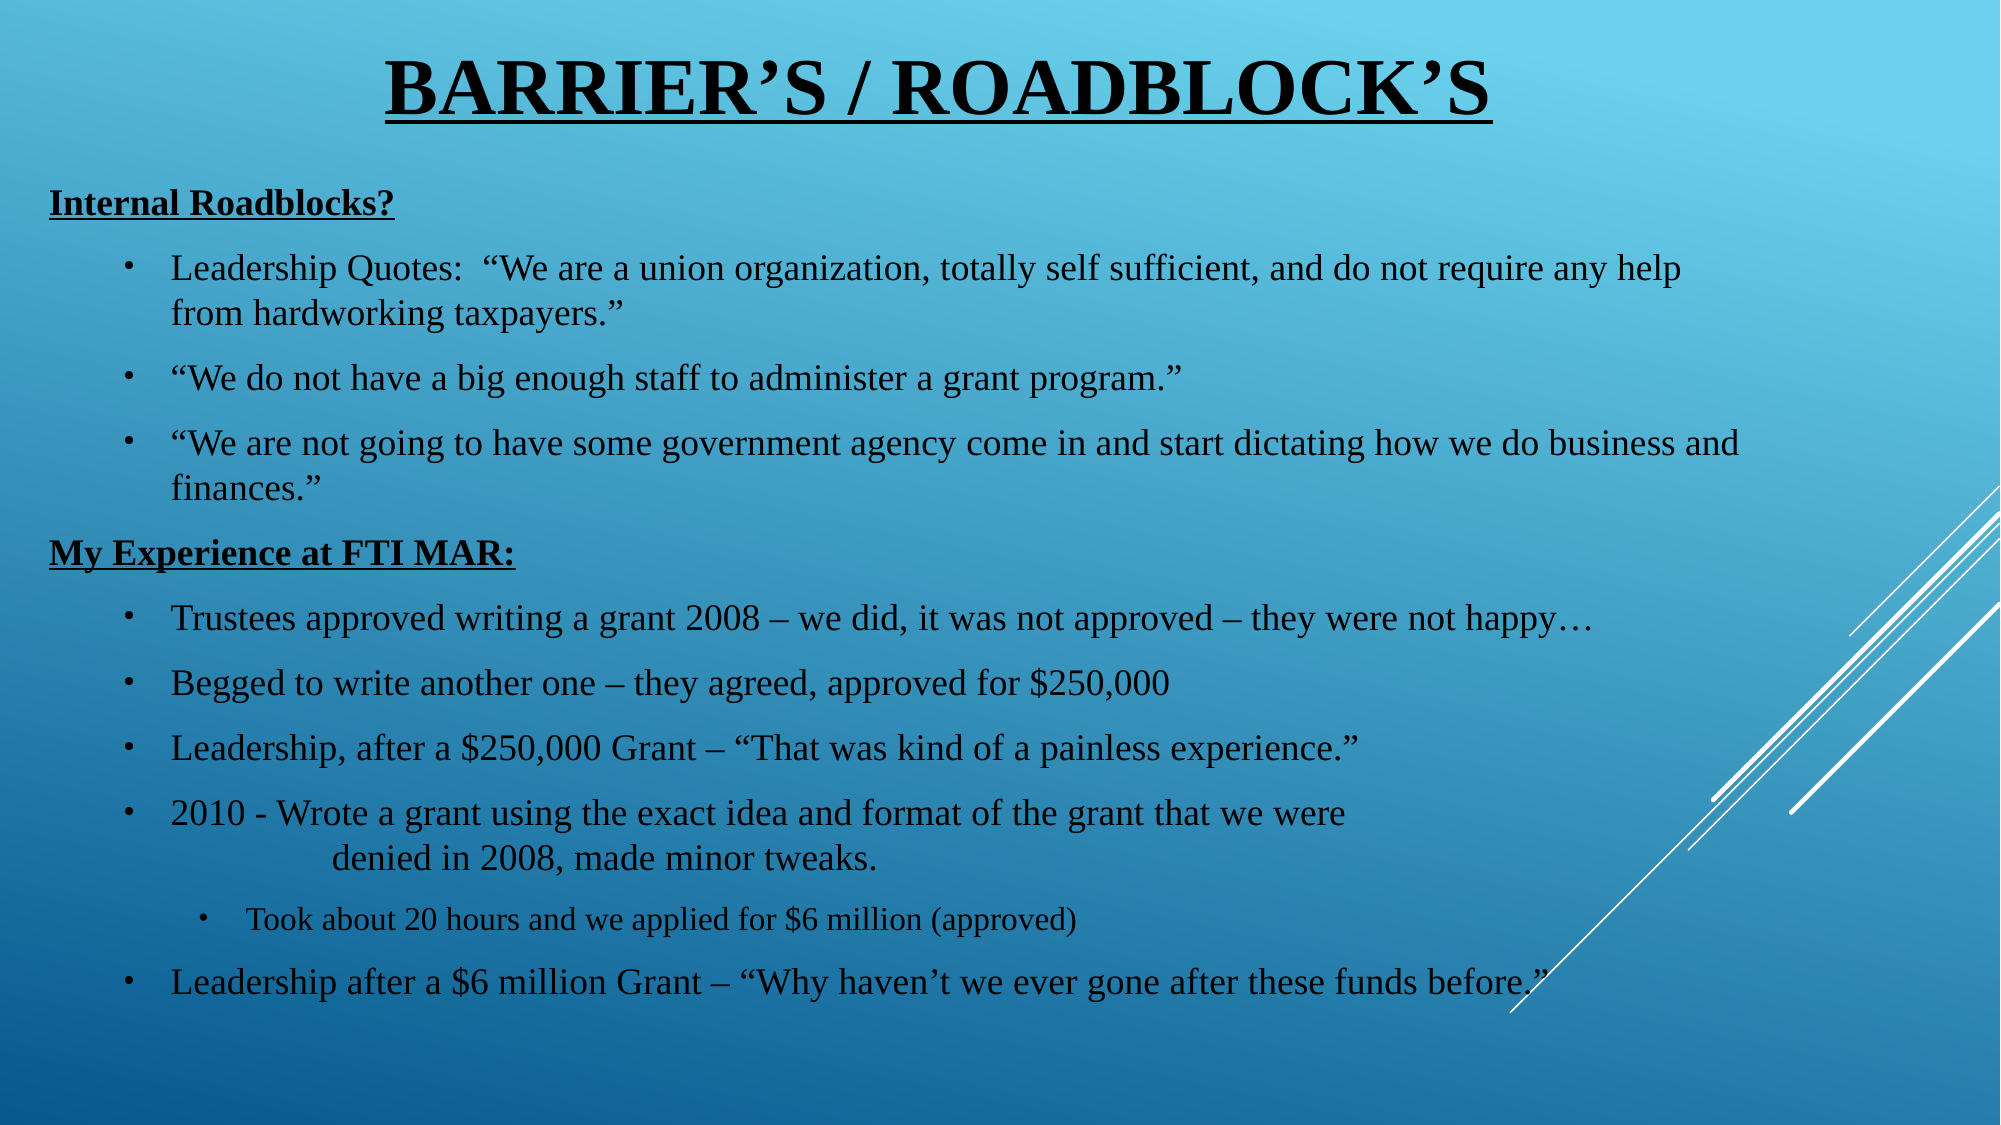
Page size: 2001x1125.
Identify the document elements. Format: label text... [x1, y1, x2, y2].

title Barrier’s / ROADBLOCK’S [113, 26, 1764, 140]
list Internal Roadblocks? Leadership Quotes: “We are a union organization, totally self sufficient, and do not require any help from hardworking taxpayers.” “We do not have a big enough staff to administer a grant program.” “We are not going to have some government agency come in and start dictating how we do business and finances.” My Experience at FTI MAR: Trustees approved writing a grant 2008 – we did, it was not approved – they were not happy… Begged to write another one – they agreed, approved for $250,000 Leadership, after a $250,000 Grant – “That was kind of a painless experience.” 2010 - Wrote a grant using the exact idea and format of the grant that we were denied in 2008, made minor tweaks. Took about 20 hours and we applied for $6 million (approved) Leadership after a $6 million Grant – “Why haven’t we ever gone after these funds before.” [33, 190, 1764, 1055]
